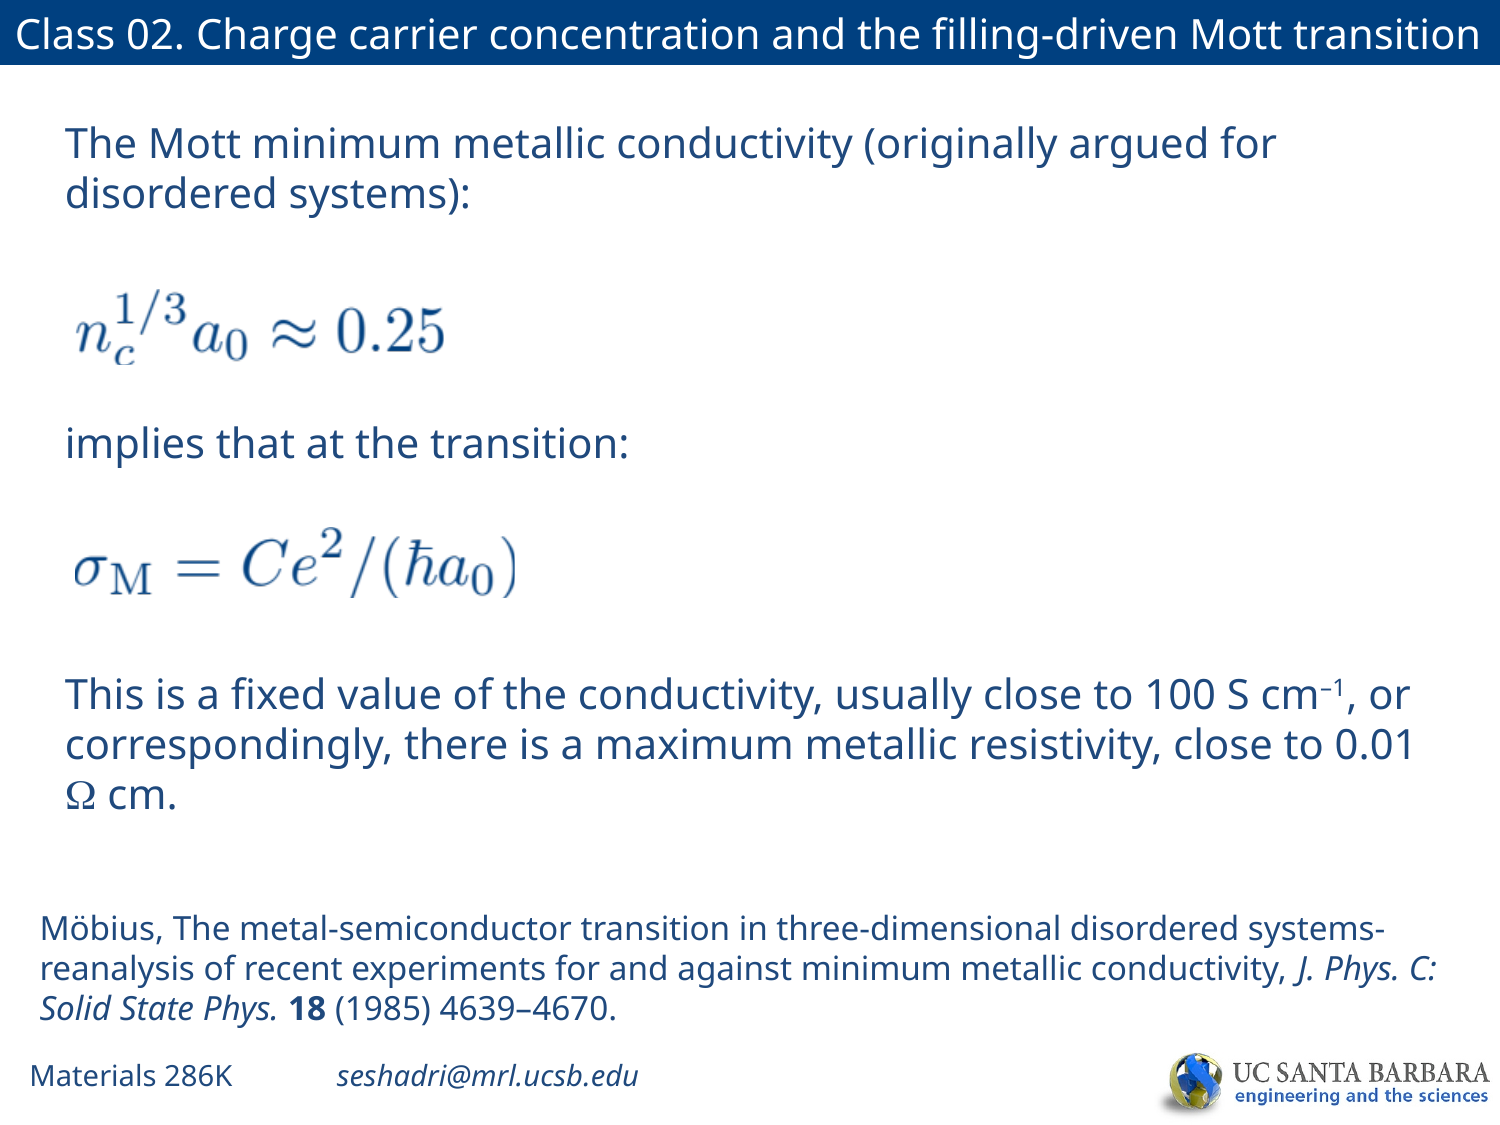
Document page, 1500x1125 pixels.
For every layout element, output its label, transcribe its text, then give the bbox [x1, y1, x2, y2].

text_box Möbius, The metal-semiconductor transition in three-dimensional disordered systems-reanalysis of recent experiments for and against minimum metallic conductivity, J. Phys. C: Solid State Phys. 18 (1985) 4639–4670. [24, 899, 1463, 1035]
picture [1151, 1049, 1493, 1125]
text_box Class 02. Charge carrier concentration and the filling-driven Mott transition [0, 0, 1500, 65]
text_box The Mott minimum metallic conductivity (originally argued for disordered systems): implies that at the transition: This is a fixed value of the conductivity, usually close to 100 S cm–1, or correspondingly, there is a maximum metallic resistivity, close to 0.01 W cm. [50, 109, 1438, 875]
picture [74, 289, 444, 365]
picture [74, 526, 515, 599]
